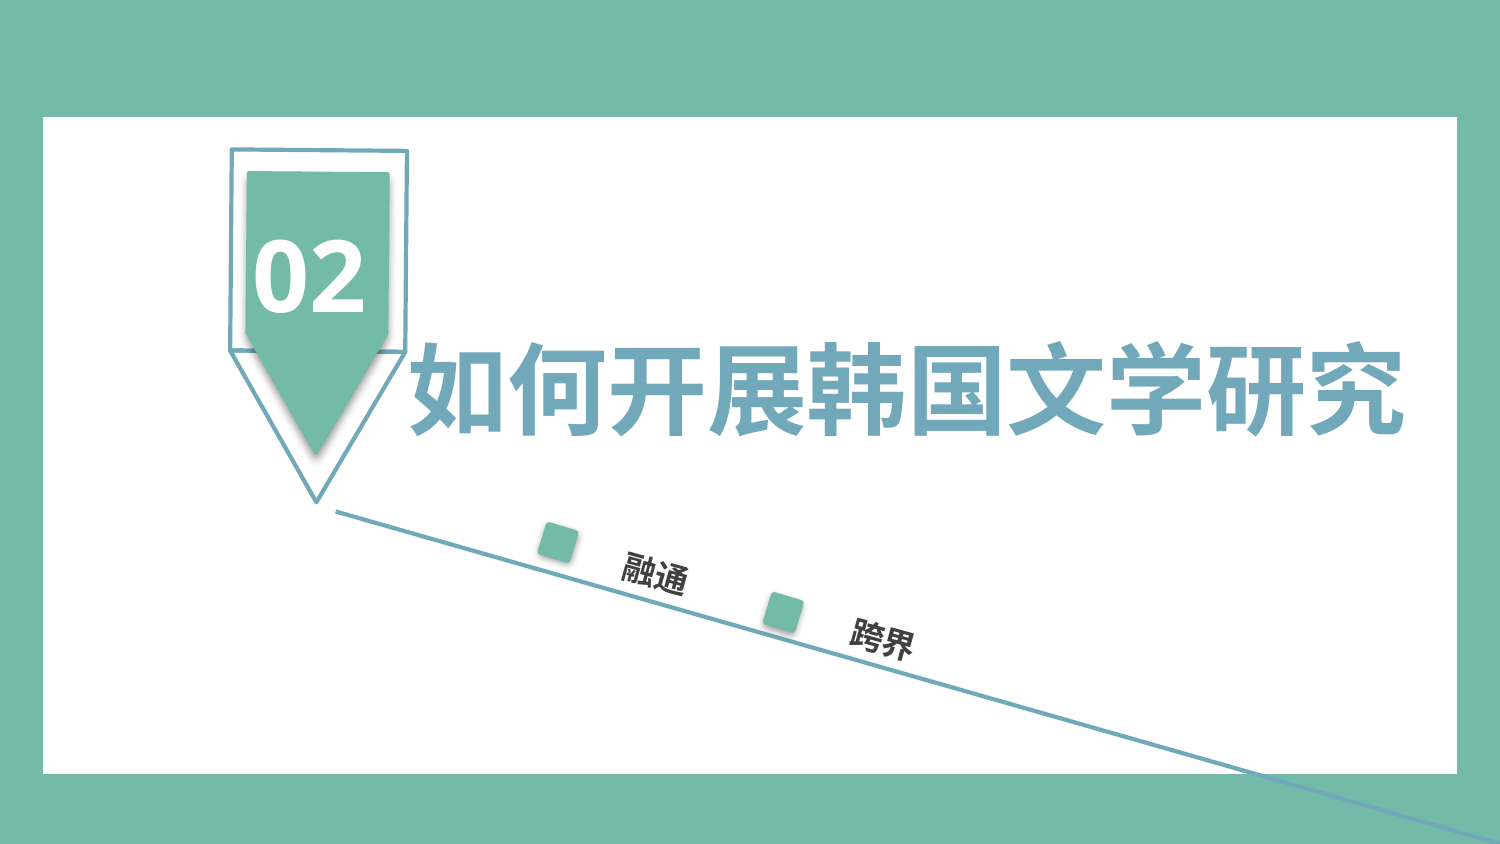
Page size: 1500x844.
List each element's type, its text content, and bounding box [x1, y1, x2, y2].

text_box 如何开展韩国文学研究 [387, 320, 1428, 455]
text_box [155, 224, 509, 429]
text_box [335, 511, 1500, 844]
